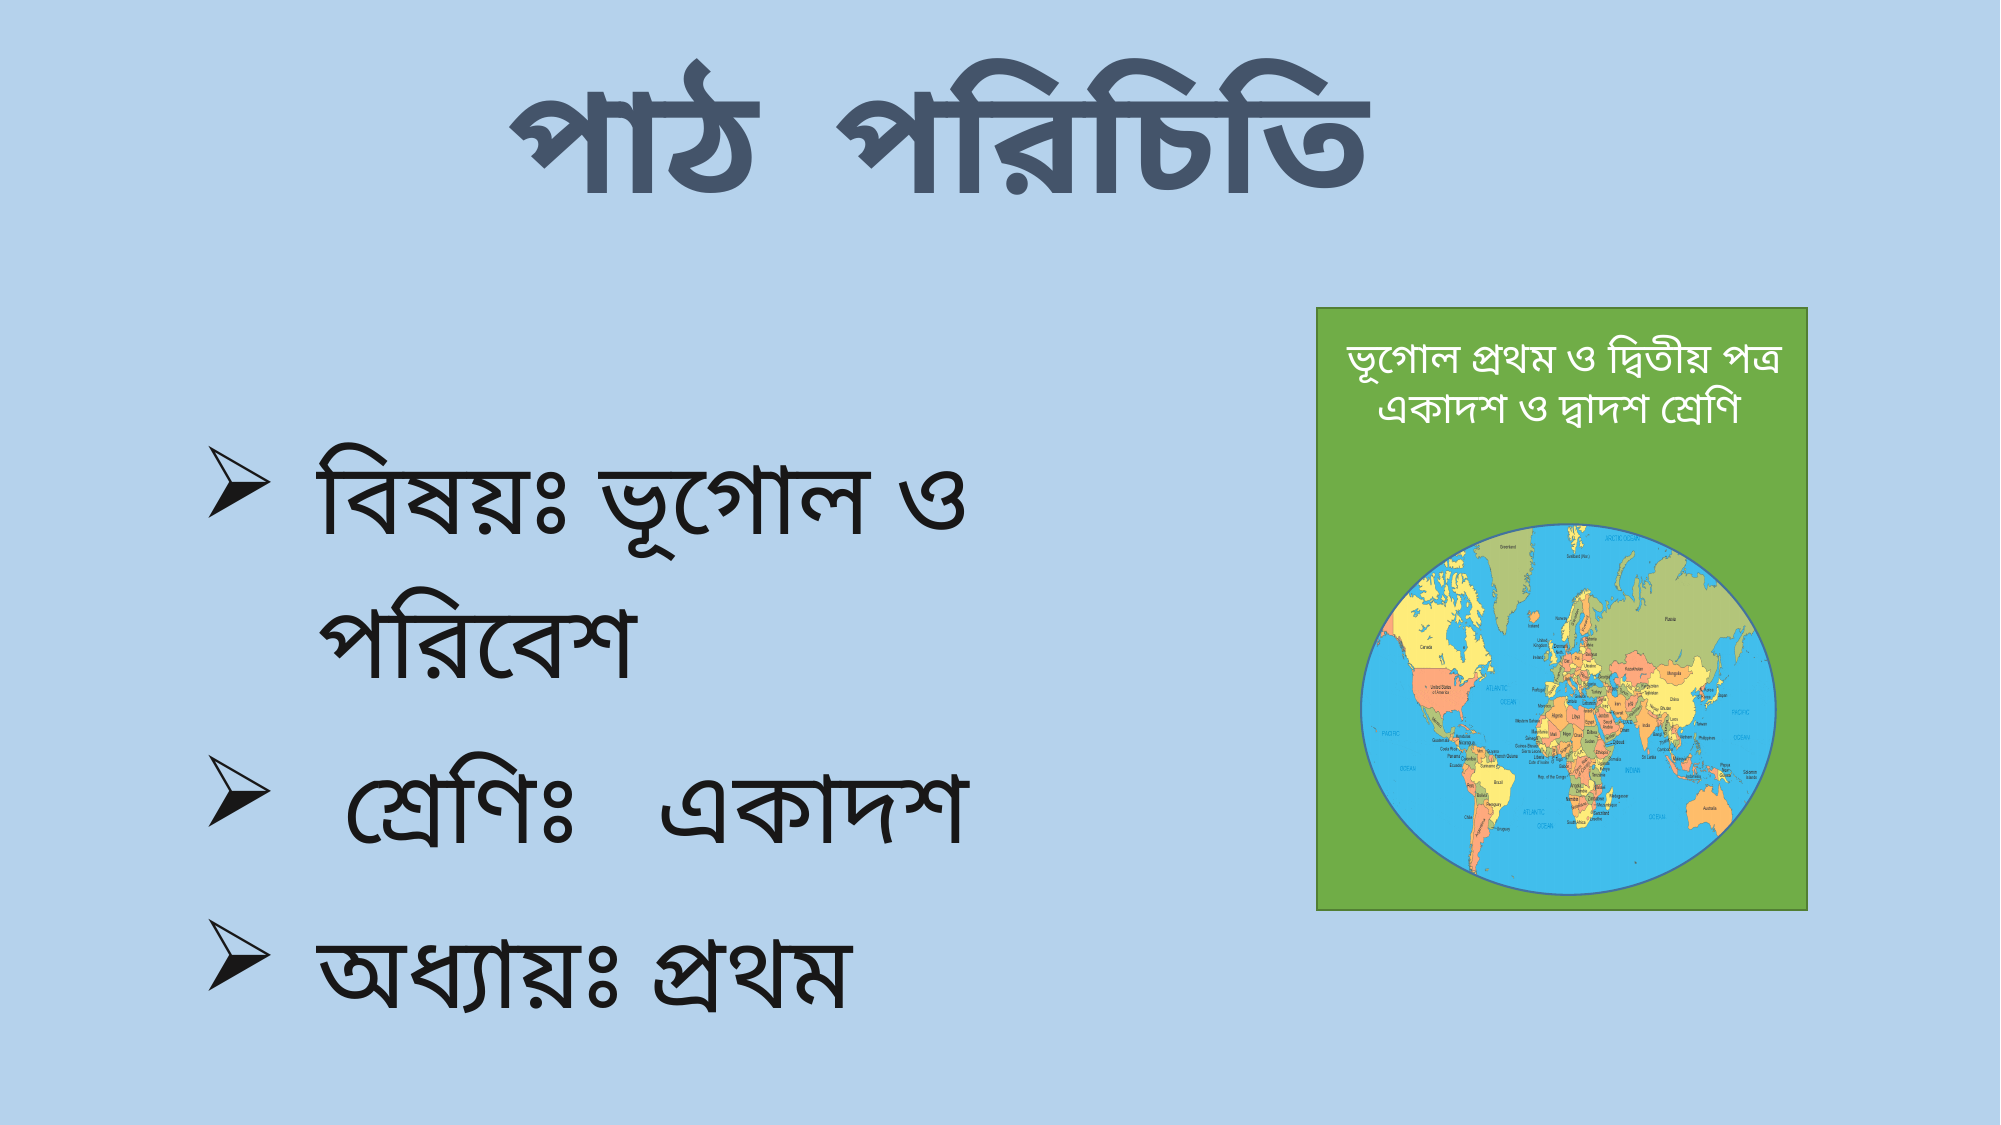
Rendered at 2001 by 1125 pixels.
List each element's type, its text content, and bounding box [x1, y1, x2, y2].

text_box বিষয়ঃ ভূগোল ও পরিবেশ শ্রেণিঃ একাদশ অধ্যায়ঃ প্রথম [185, 402, 1237, 1017]
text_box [1194, 308, 1936, 911]
text_box পাঠ পরিচিতি [493, 54, 1768, 242]
